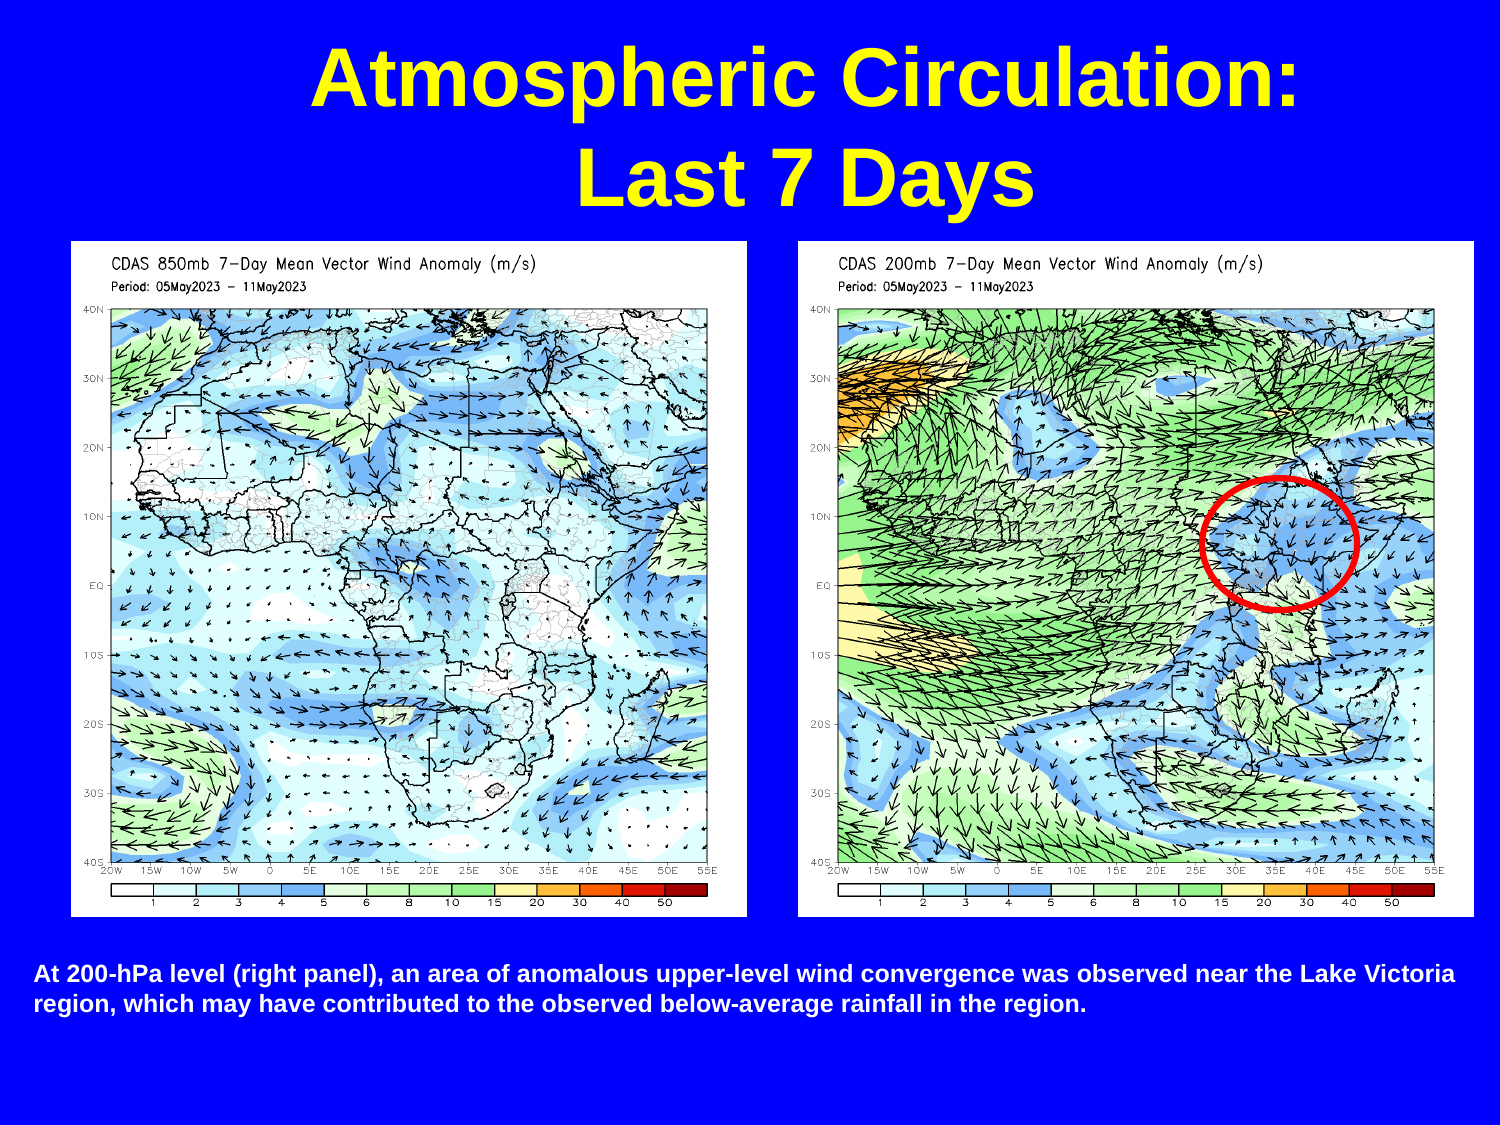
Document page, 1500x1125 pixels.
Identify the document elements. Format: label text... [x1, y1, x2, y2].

picture [798, 241, 1474, 917]
picture [70, 241, 747, 917]
title Atmospheric Circulation: Last 7 Days [174, 37, 1438, 209]
text_box At 200-hPa level (right panel), an area of anomalous upper-level wind convergence was observed near the Lake Victoria region, which may have contributed to the observed below-average rainfall in the region. [18, 949, 1474, 1025]
